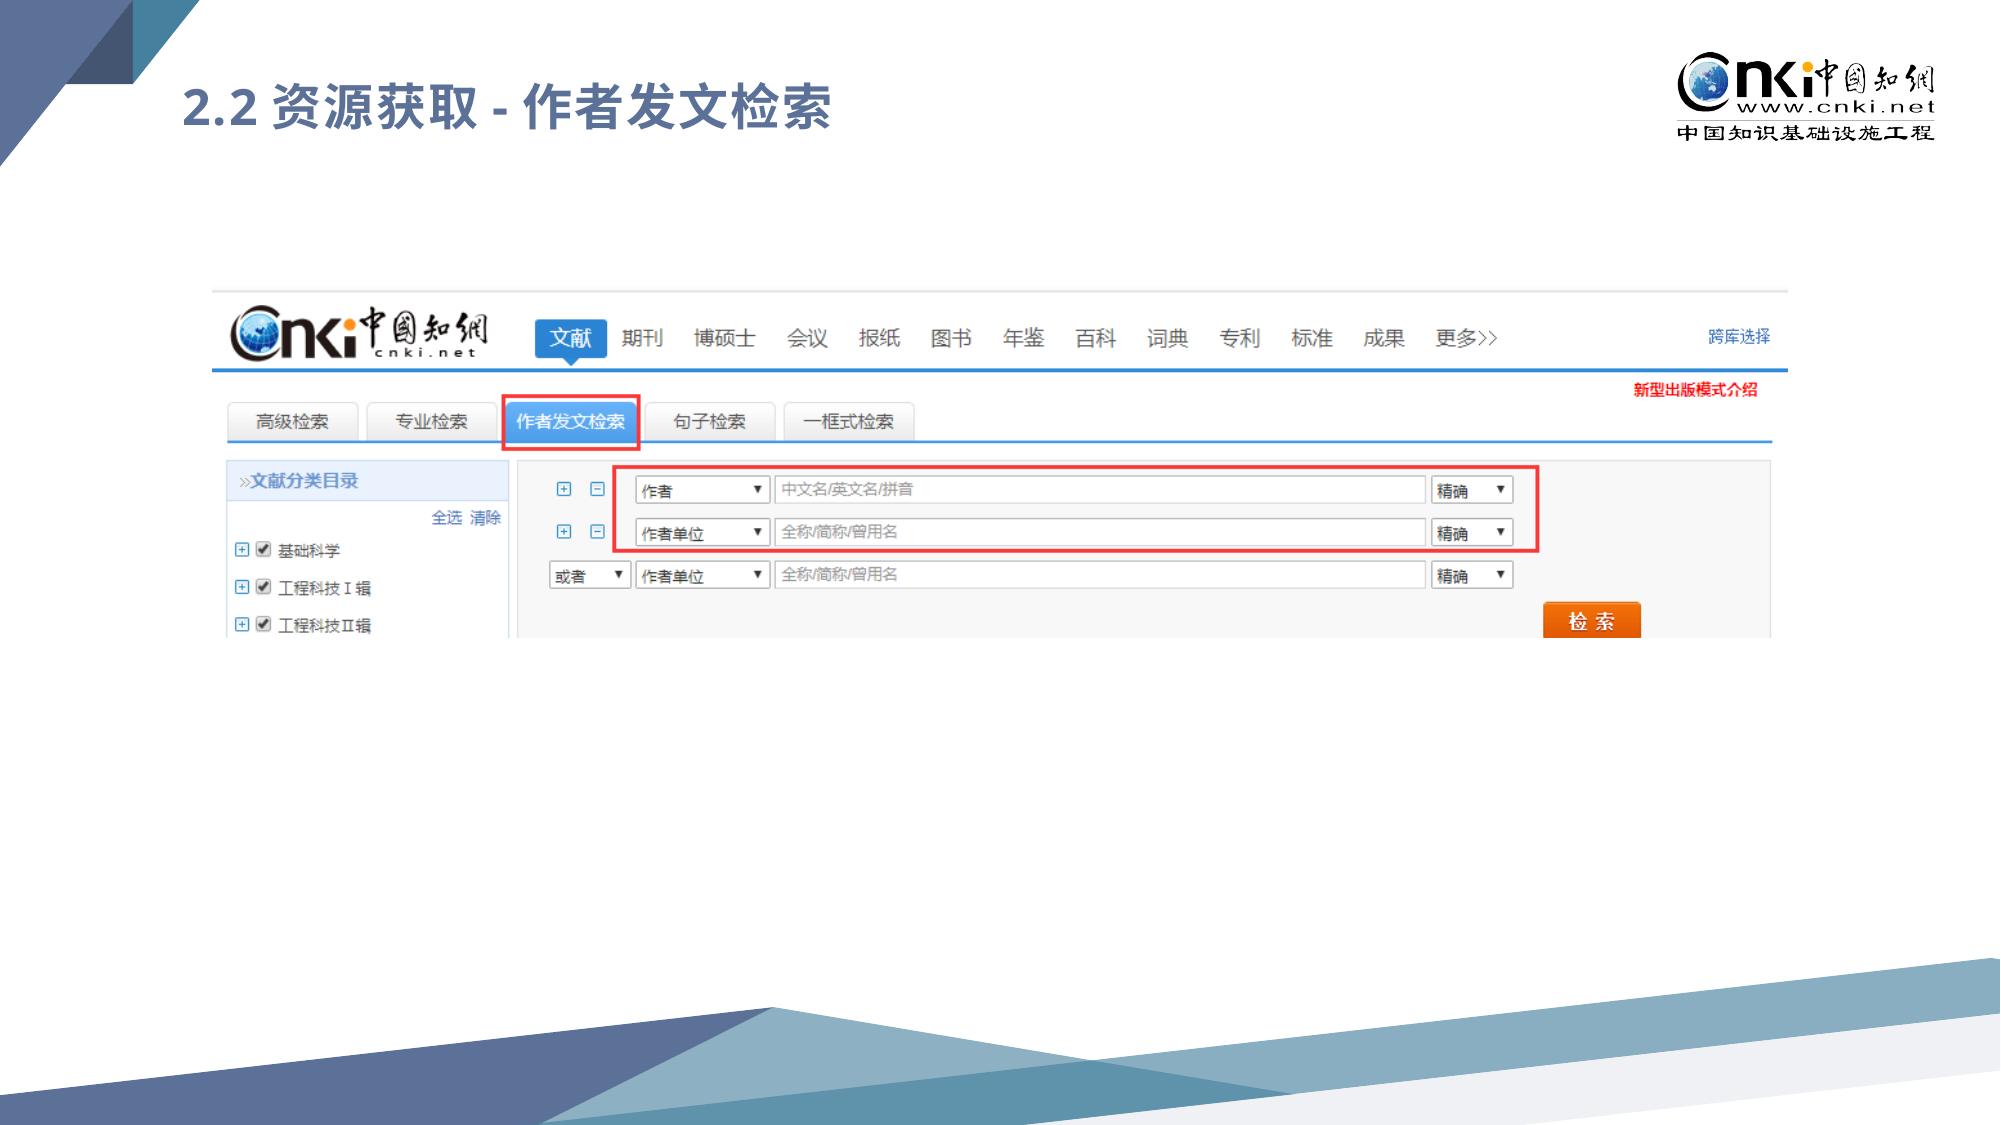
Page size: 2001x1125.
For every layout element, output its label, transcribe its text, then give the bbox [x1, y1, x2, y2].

text_box 2.2资源获取-作者发文检索 [167, 68, 1259, 144]
picture [212, 286, 1788, 638]
picture [1677, 52, 1935, 141]
